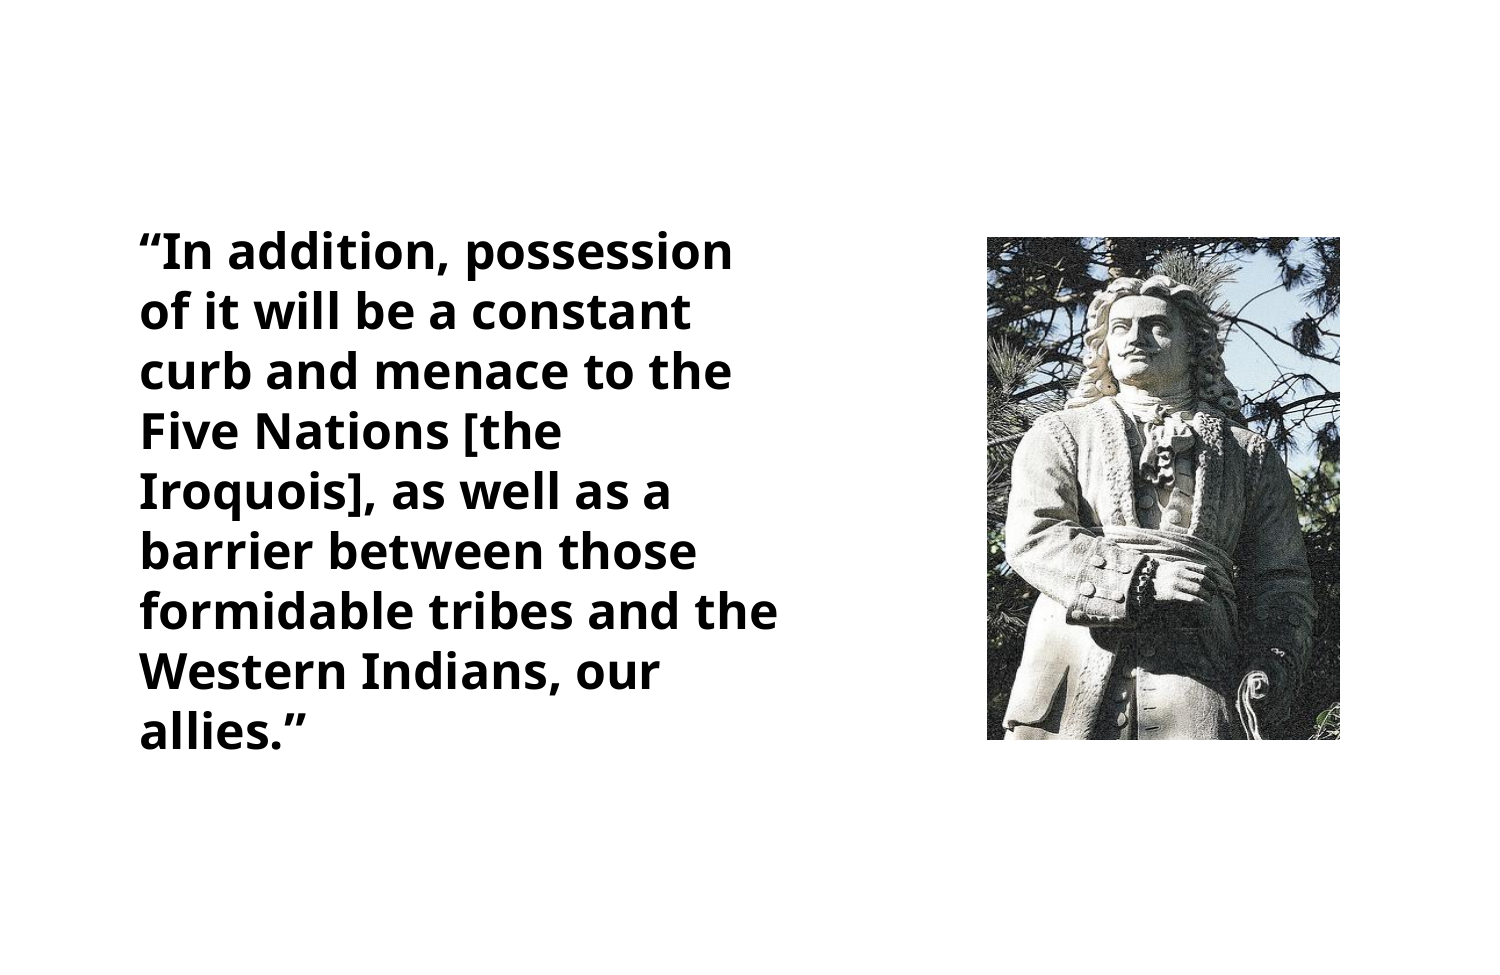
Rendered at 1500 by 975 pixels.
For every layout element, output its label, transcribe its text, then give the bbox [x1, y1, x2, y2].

picture [987, 237, 1340, 740]
text_box “In addition, possession of it will be a constant curb and menace to the Five Nations [the Iroquois], as well as a barrier between those formidable tribes and the Western Indians, our allies.” [124, 212, 803, 768]
